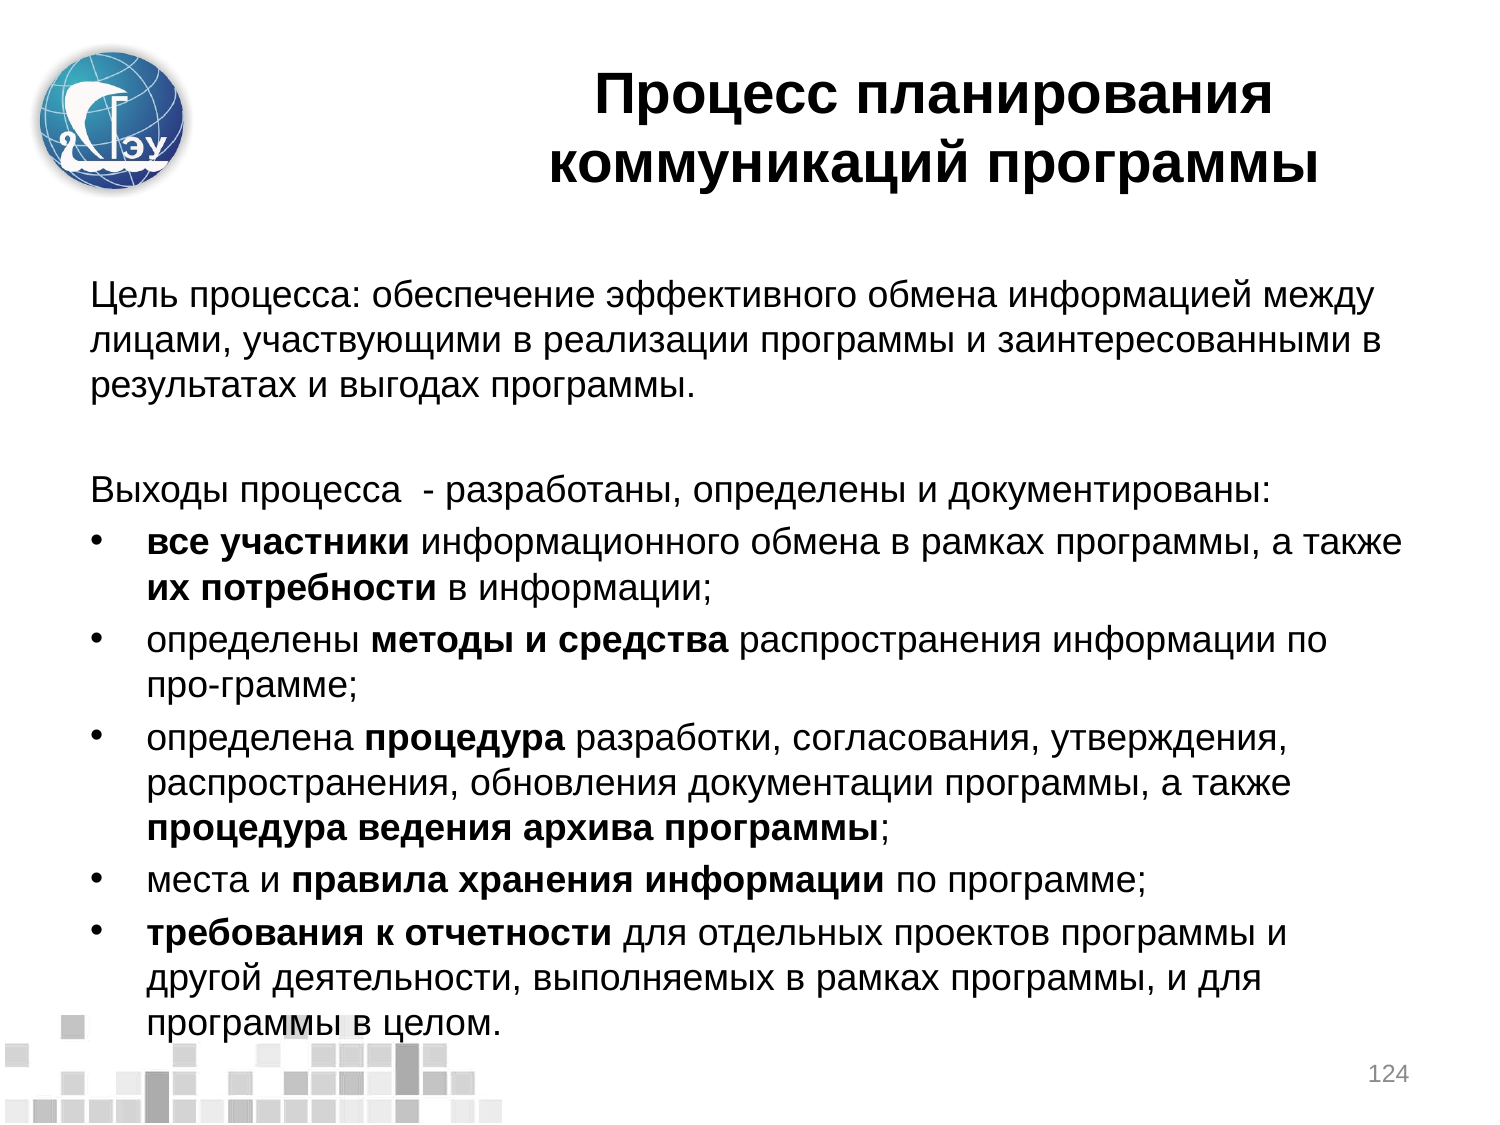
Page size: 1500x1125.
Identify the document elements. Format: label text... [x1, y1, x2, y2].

picture [5, 1015, 502, 1123]
picture [29, 42, 194, 200]
slide_number 124 [1074, 1042, 1425, 1103]
title Процесс планирования коммуникаций программы [444, 30, 1425, 219]
list Цель процесса: обеспечение эффективного обмена информацией между лицами, участвующими в реализации программы и заинтересованными в результатах и выгодах программы. Выходы процесса - разработаны, определены и документированы: все участники информационного обмена в рамках программы, а также их потребности в информации; определены методы и средства распространения информации по про-грамме; определена процедура разработки, согласования, утверждения, распространения, обновления документации программы, а также процедура ведения архива программы; места и правила хранения информации по программе; требования к отчетности для отдельных проектов программы и другой деятельности, выполняемых в рамках программы, и для программы в целом. [75, 262, 1425, 1005]
